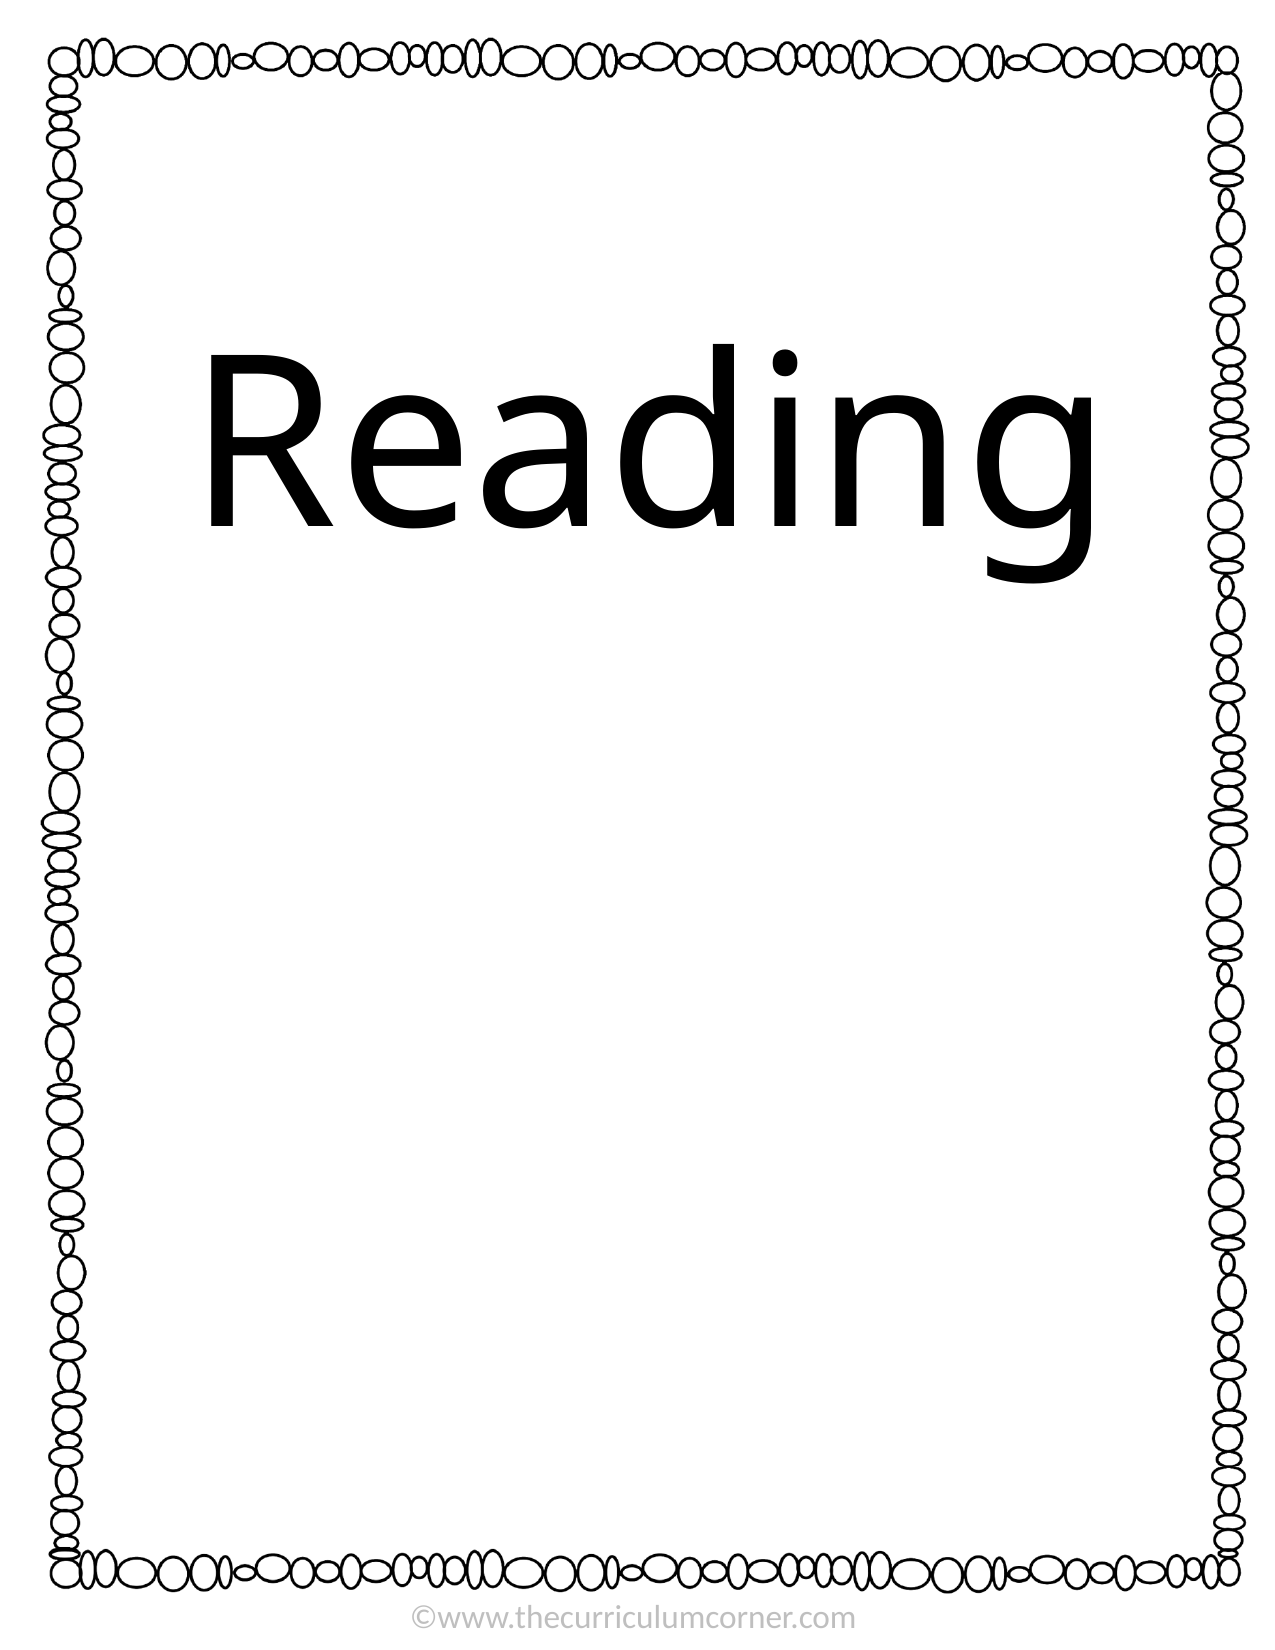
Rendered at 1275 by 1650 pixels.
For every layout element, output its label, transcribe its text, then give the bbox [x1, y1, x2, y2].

picture [40, 37, 1251, 1594]
text_box ©www.thecurriculumcorner.com [394, 1603, 872, 1643]
